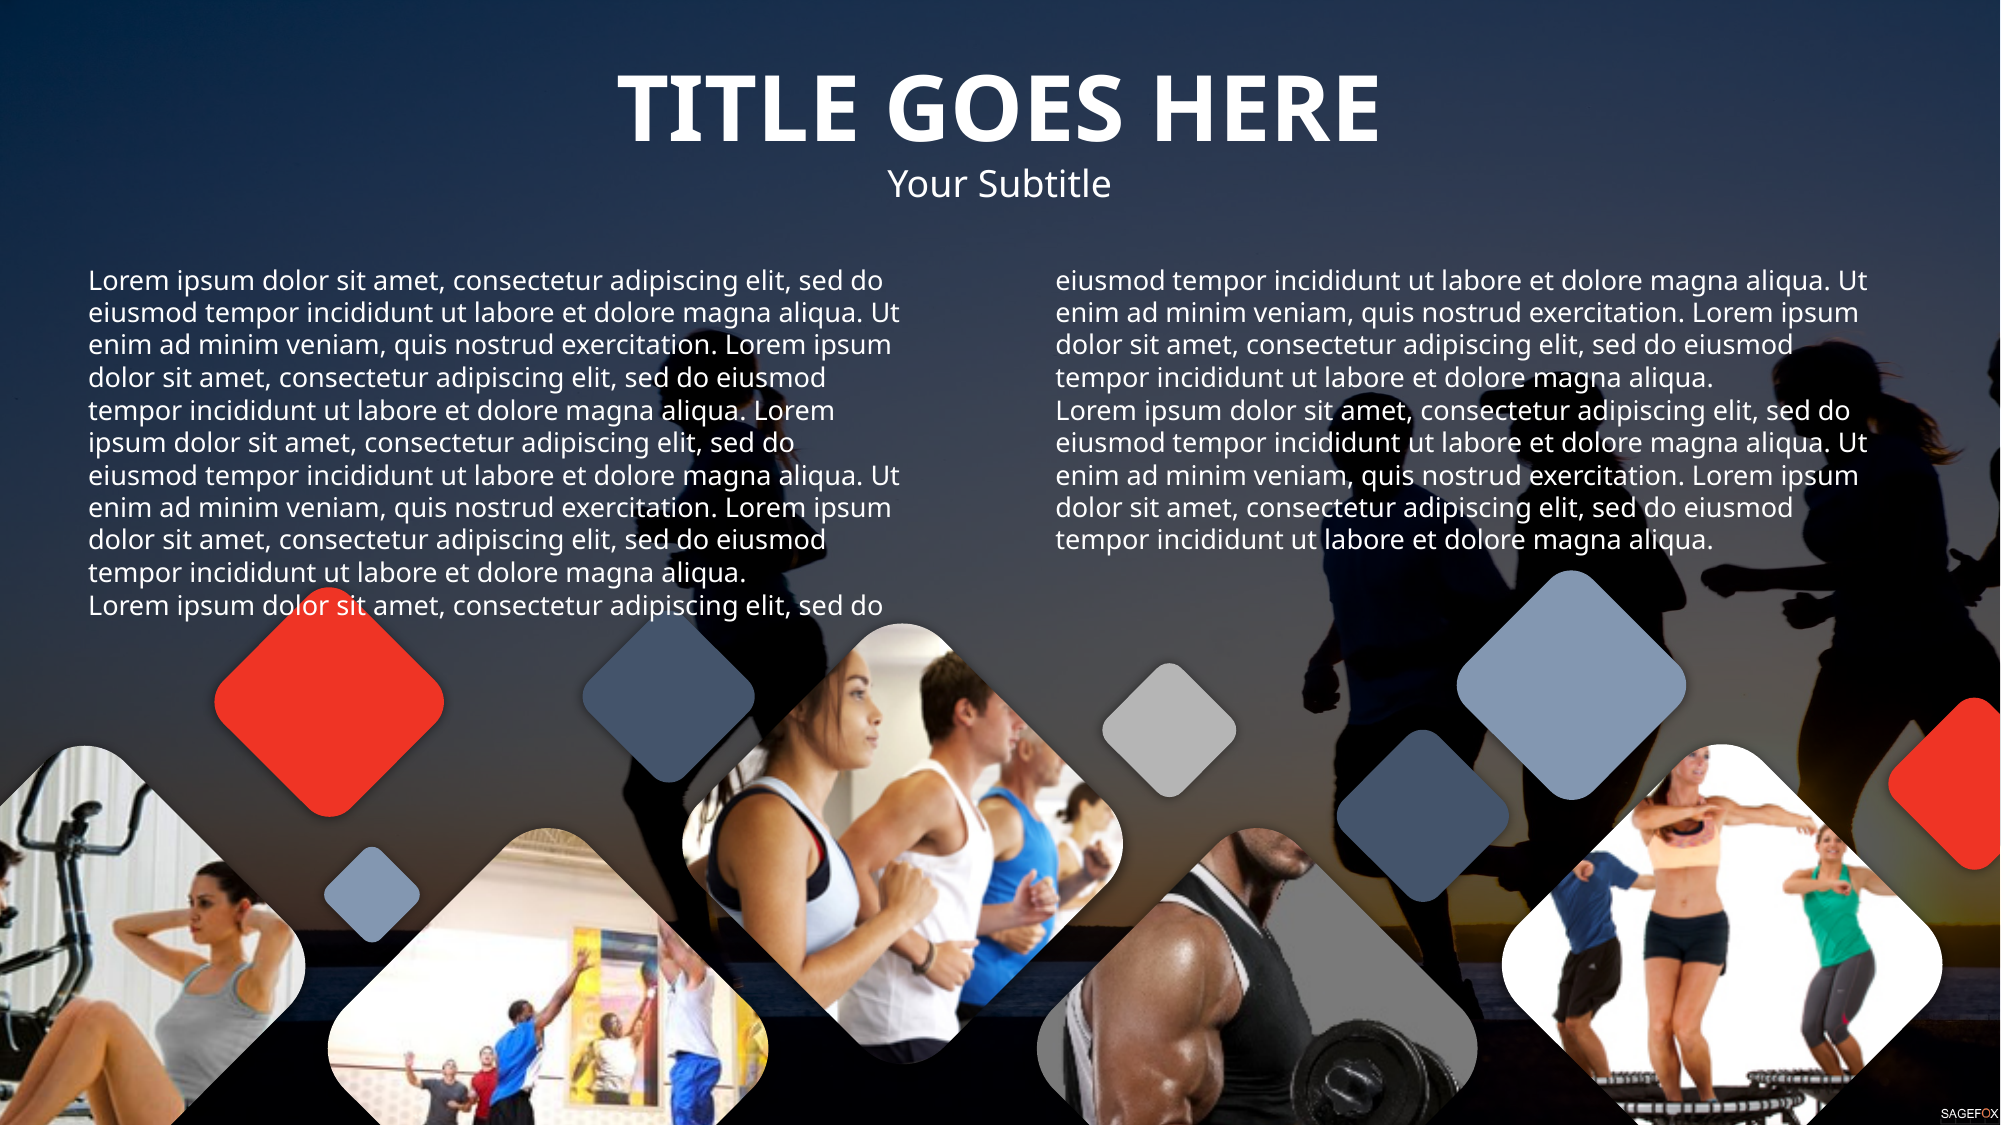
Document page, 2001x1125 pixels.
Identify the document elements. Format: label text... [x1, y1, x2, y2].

text_box [1335, 728, 1510, 903]
text_box [1887, 696, 2000, 871]
text_box Lorem ipsum dolor sit amet, consectetur adipiscing elit, sed do eiusmod tempor incididunt ut labore et dolore magna aliqua. Ut enim ad minim veniam, quis nostrud exercitation. Lorem ipsum dolor sit amet, consectetur adipiscing elit, sed do eiusmod tempor incididunt ut labore et dolore magna aliqua. Lorem ipsum dolor sit amet, consectetur adipiscing elit, sed do eiusmod tempor incididunt ut labore et dolore magna aliqua. Ut enim ad minim veniam, quis nostrud exercitation. Lorem ipsum dolor sit amet, consectetur adipiscing elit, sed do eiusmod tempor incididunt ut labore et dolore magna aliqua. Lorem ipsum dolor sit amet, consectetur adipiscing elit, sed do eiusmod tempor incididunt ut labore et dolore magna aliqua. Ut enim ad minim veniam, quis nostrud exercitation. Lorem ipsum dolor sit amet, consectetur adipiscing elit, sed do eiusmod tempor incididunt ut labore et dolore magna aliqua. Lorem ipsum dolor sit amet, consectetur adipiscing elit, sed do eiusmod tempor incididunt ut labore et dolore magna aliqua. Ut enim ad minim veniam, quis nostrud exercitation. Lorem ipsum dolor sit amet, consectetur adipiscing elit, sed do eiusmod tempor incididunt ut labore et dolore magna aliqua. [73, 255, 1888, 643]
text_box [213, 643, 445, 818]
text_box [1500, 743, 1944, 1125]
text_box [1101, 662, 1238, 799]
text_box [326, 827, 770, 1125]
text_box [1035, 827, 1479, 1125]
text_box [581, 643, 756, 784]
text_box [323, 845, 421, 944]
text_box [681, 643, 1125, 1066]
text_box [1455, 643, 1688, 801]
text_box TITLE GOES HERE Your Subtitle [548, 42, 1452, 212]
picture [0, 0, 2001, 1125]
text_box [0, 744, 307, 1125]
